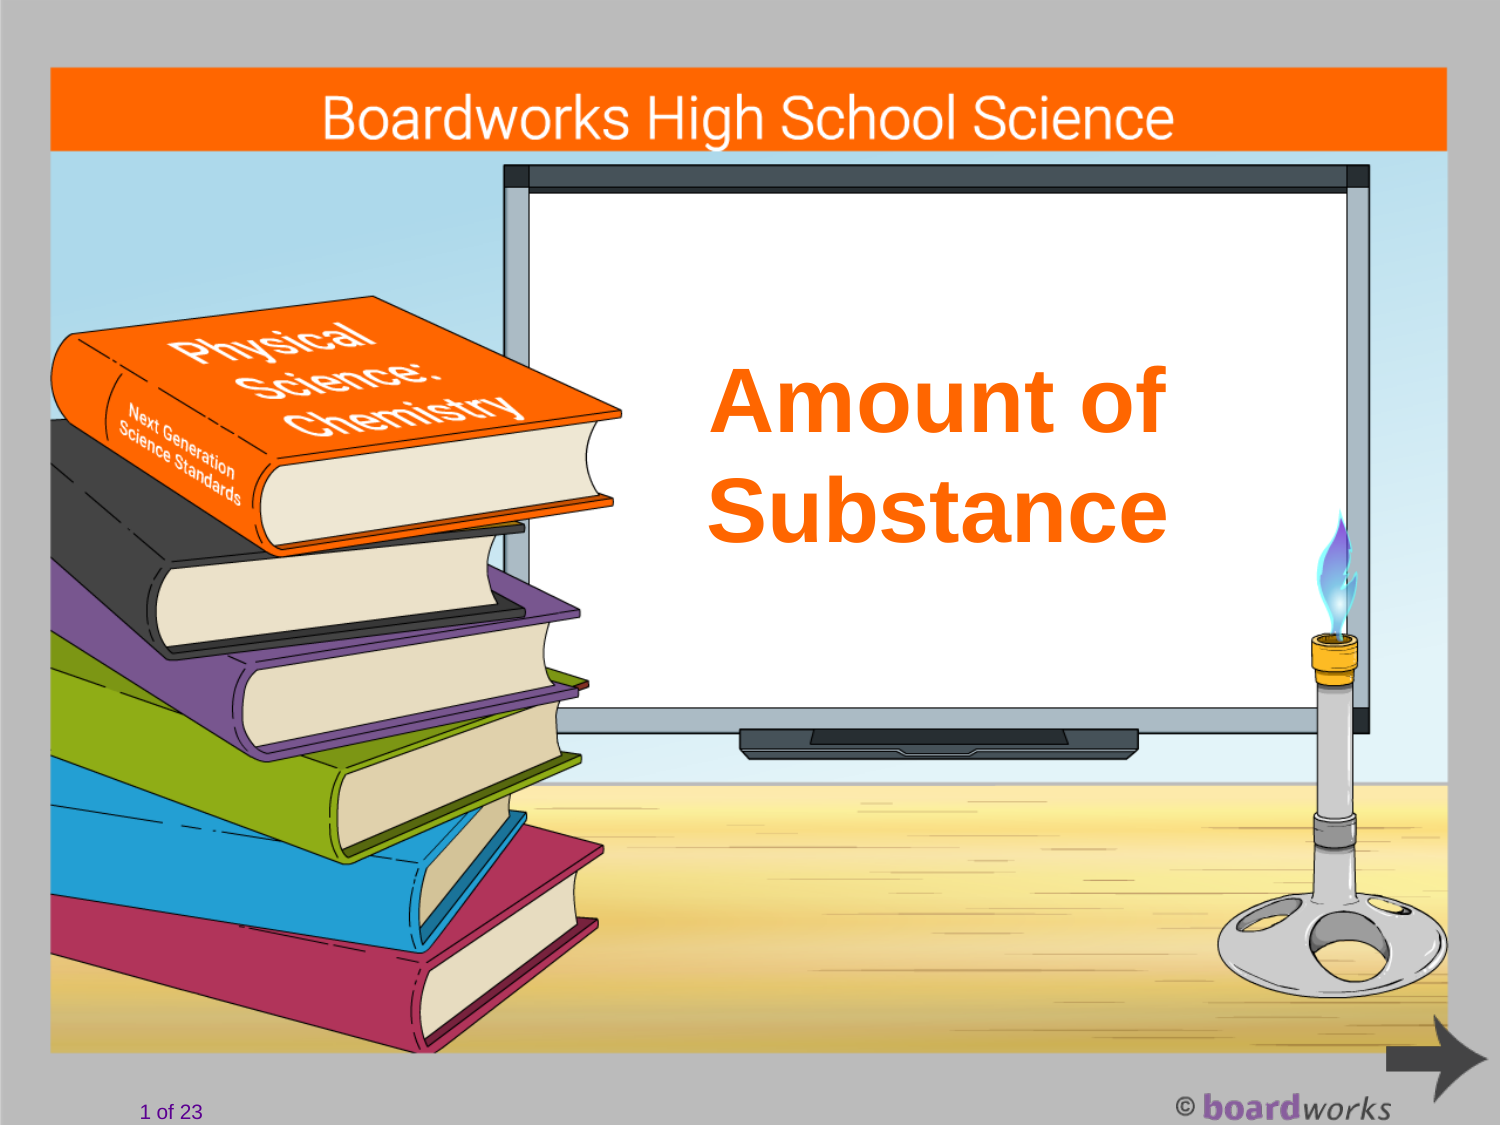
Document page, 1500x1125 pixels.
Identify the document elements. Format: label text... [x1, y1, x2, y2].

picture [0, 0, 1500, 1125]
title Amount of Substance [529, 194, 1347, 707]
